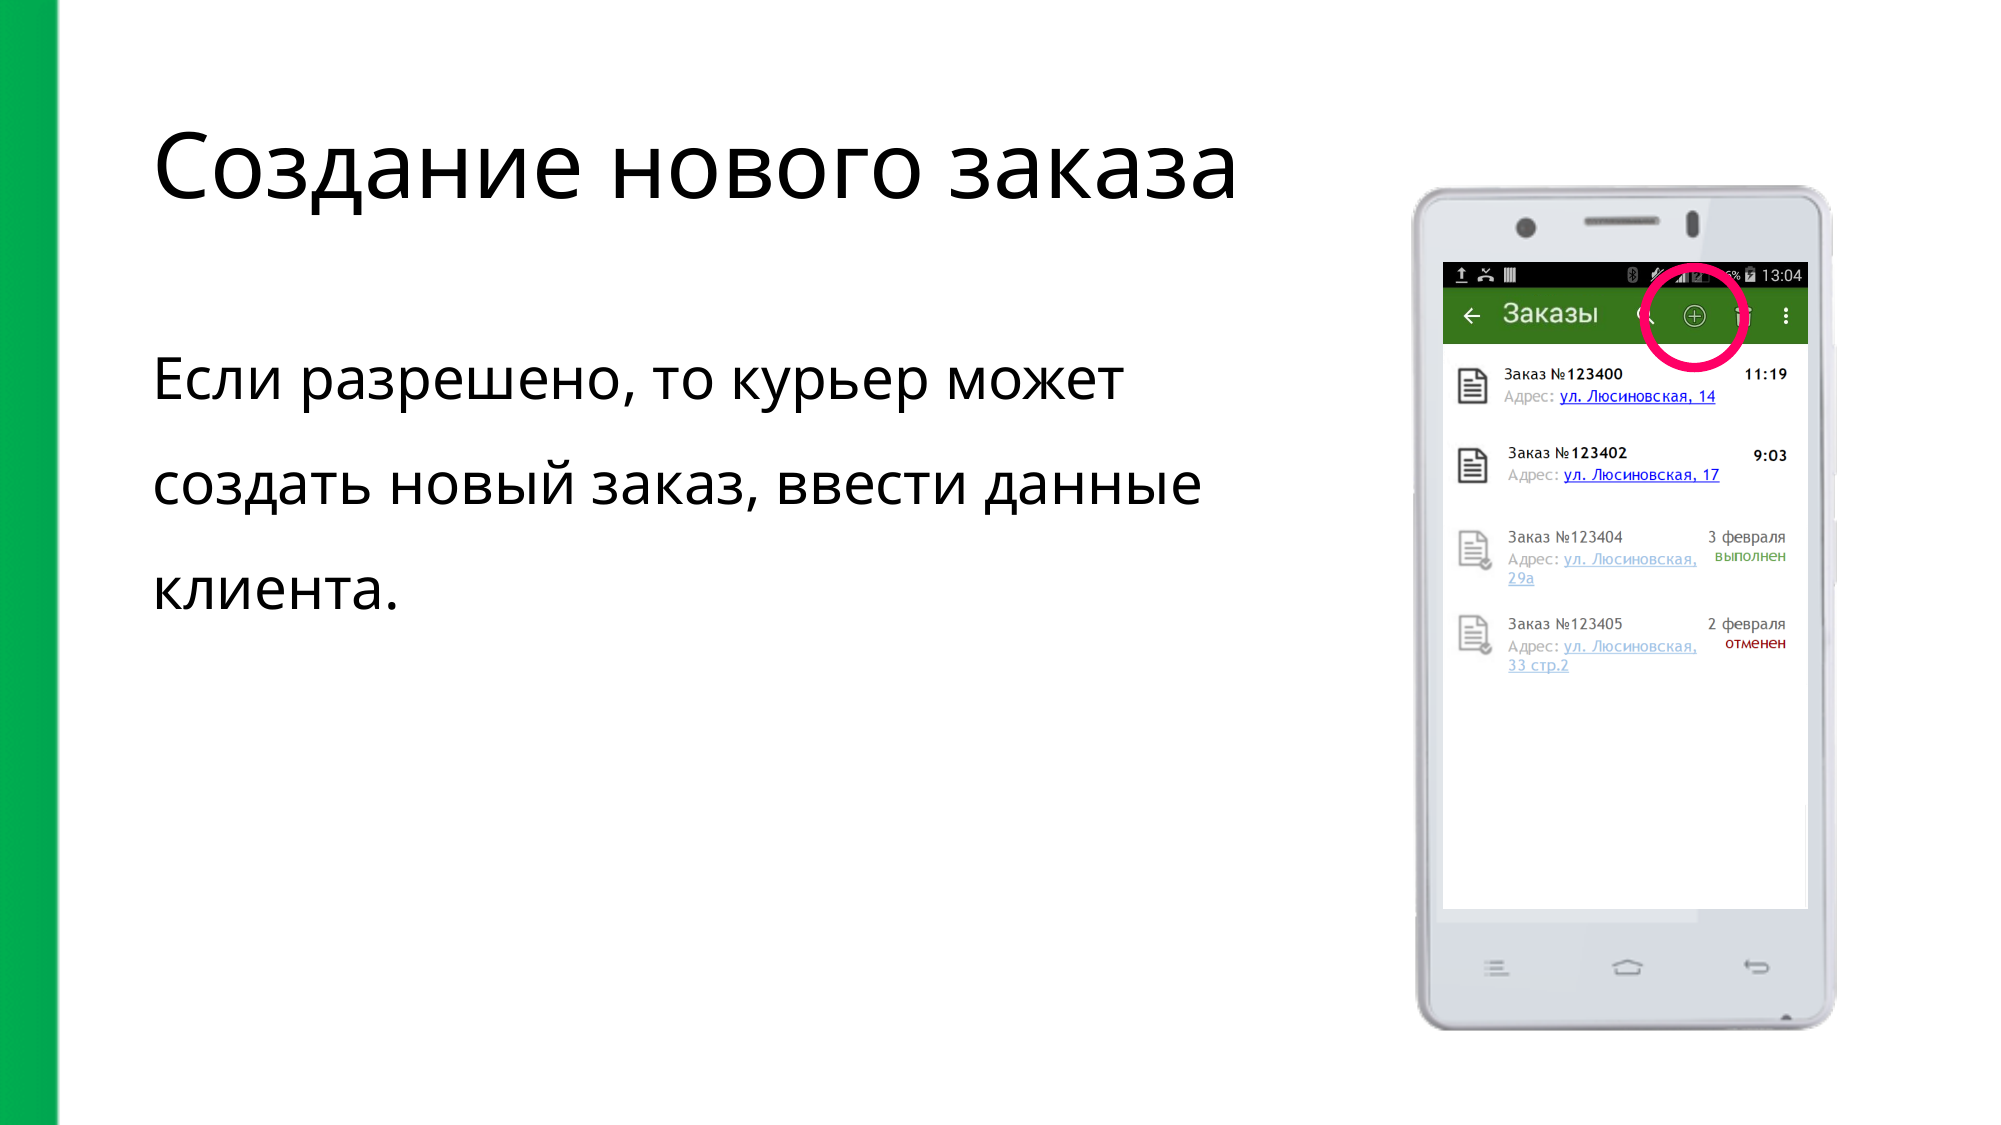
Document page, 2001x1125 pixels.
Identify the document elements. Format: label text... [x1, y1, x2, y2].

list Если разрешено, то курьер может создать новый заказ, ввести данные клиента. [137, 299, 1377, 1014]
picture [0, 0, 2001, 1125]
title Создание нового заказа [137, 59, 1863, 278]
